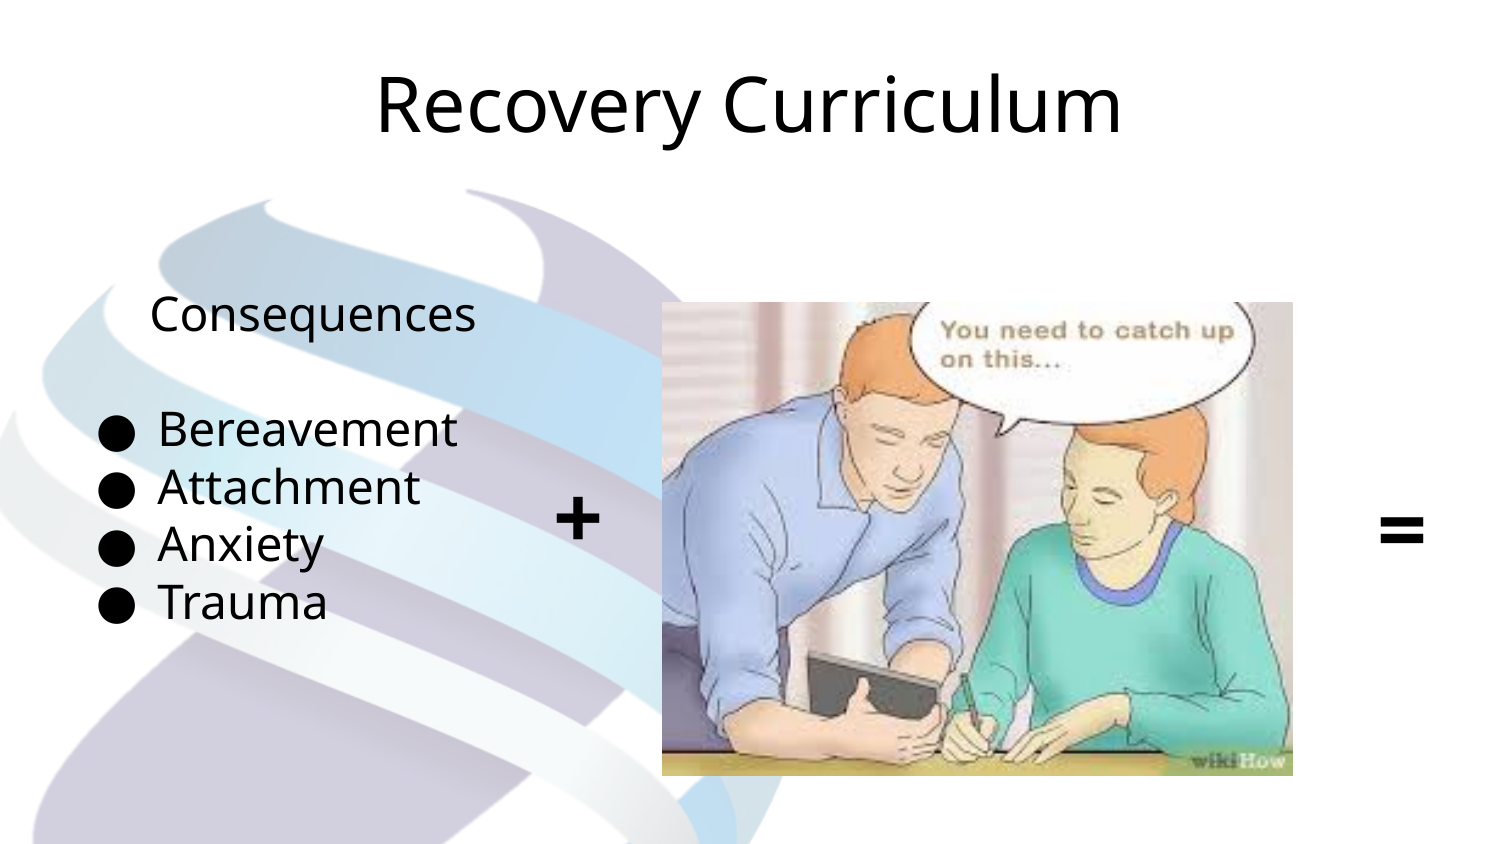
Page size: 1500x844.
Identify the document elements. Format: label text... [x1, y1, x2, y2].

picture [0, 181, 1293, 844]
text_box = [1355, 466, 1449, 587]
title Recovery Curriculum [51, 40, 1449, 135]
